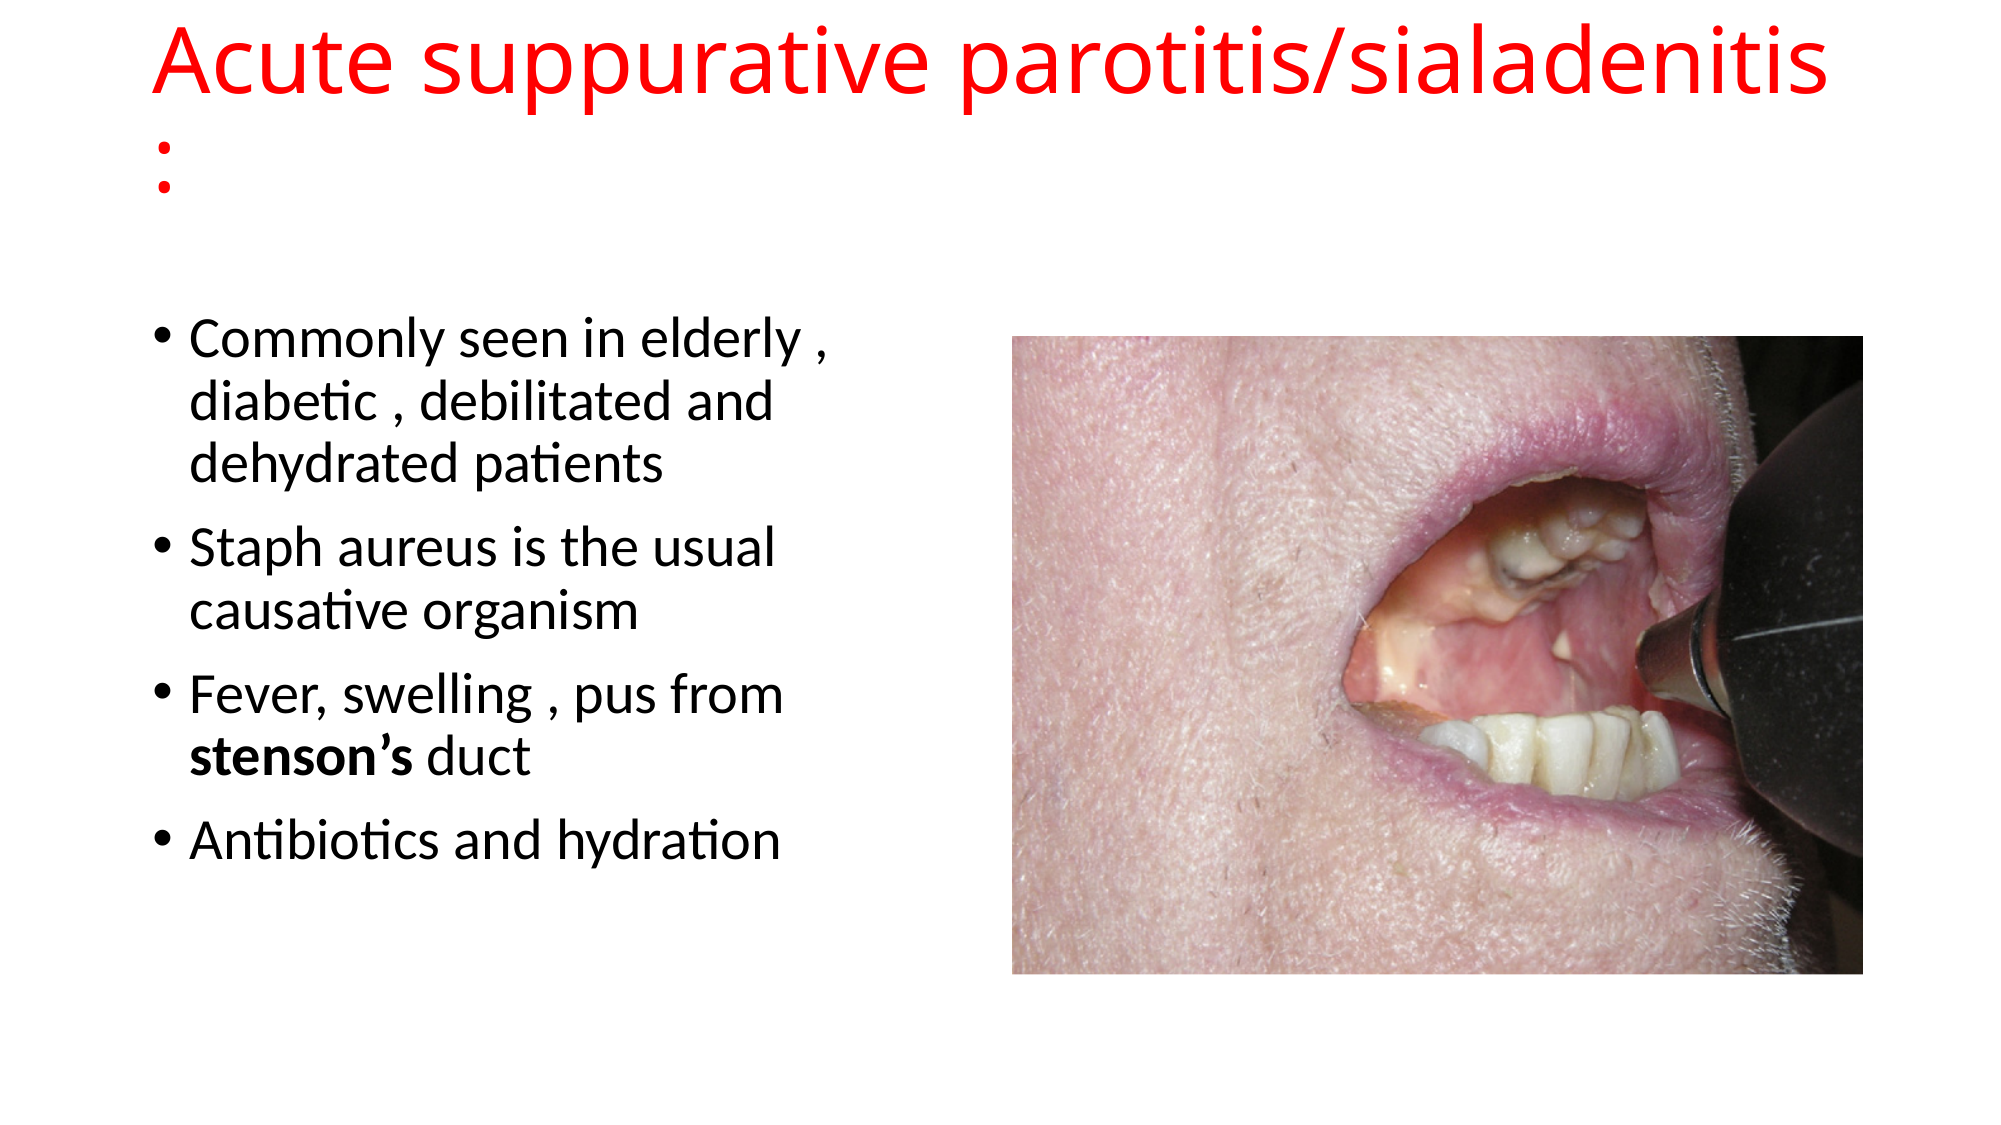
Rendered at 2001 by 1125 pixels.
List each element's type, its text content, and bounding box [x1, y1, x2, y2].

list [1012, 336, 1863, 977]
title Acute suppurative parotitis/sialadenitis : [137, 59, 1863, 278]
list Commonly seen in elderly , diabetic , debilitated and dehydrated patients Staph aureus is the usual causative organism Fever, swelling , pus from stenson’s duct Antibiotics and hydration [137, 299, 988, 1014]
